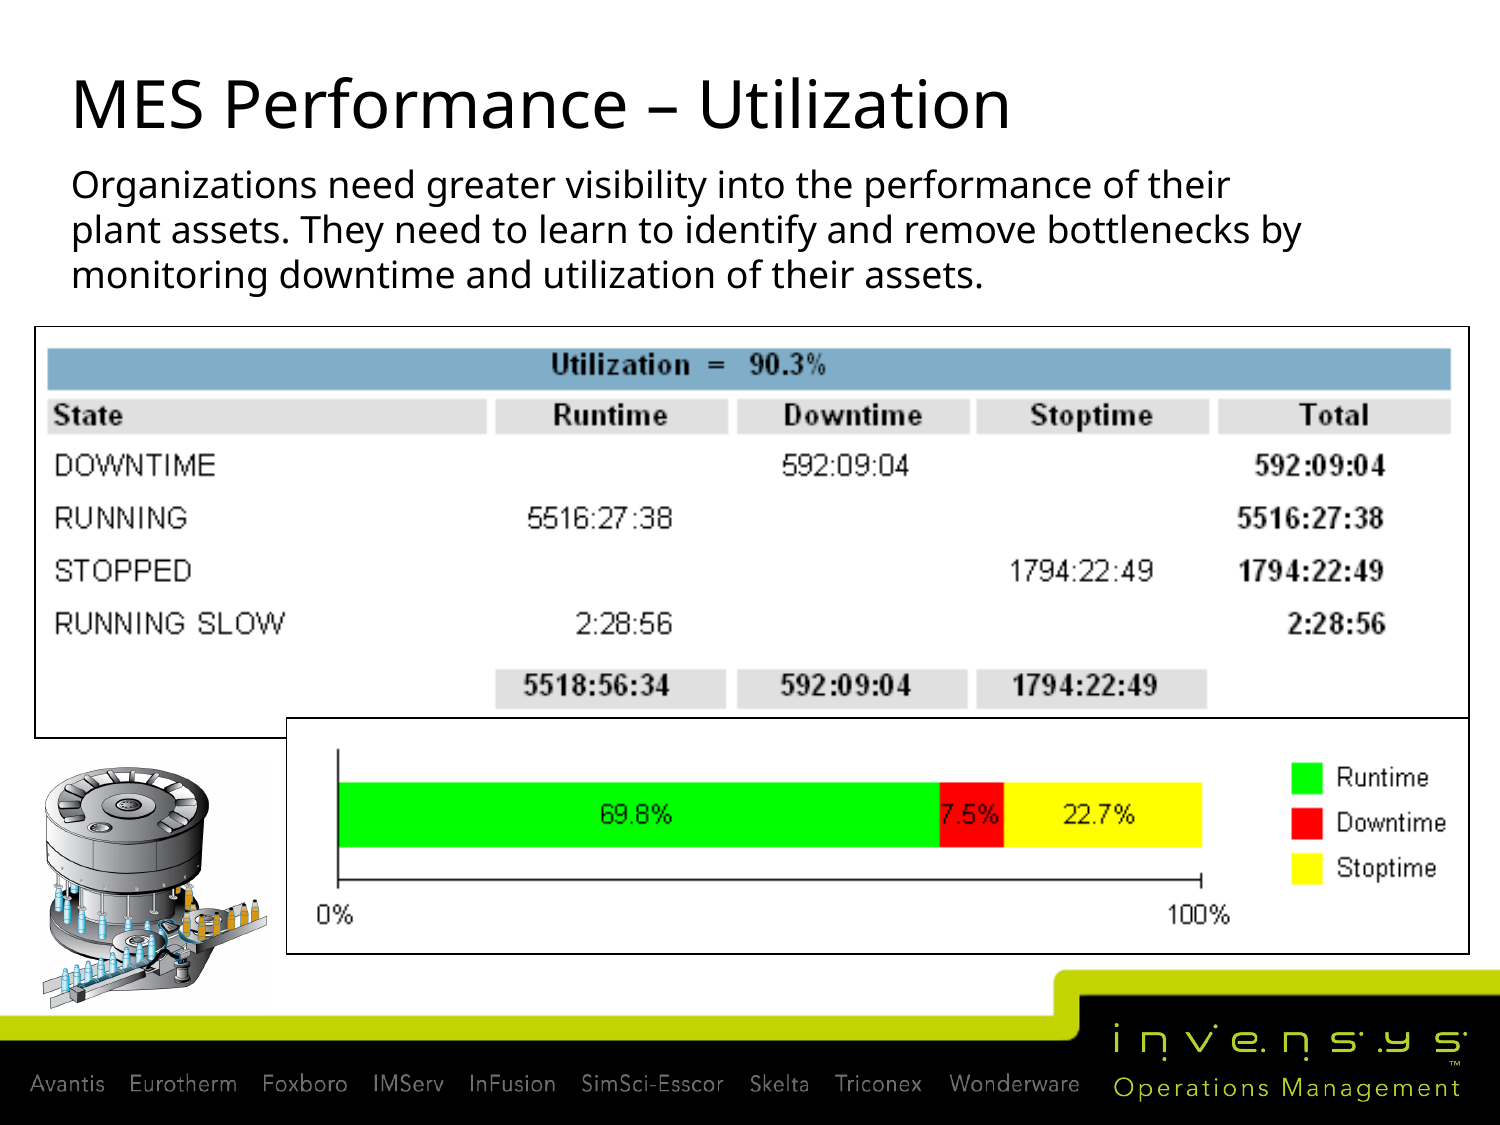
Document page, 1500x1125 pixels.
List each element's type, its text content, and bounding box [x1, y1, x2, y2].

picture [0, 762, 1500, 1102]
title MES Performance – Utilization [70, 69, 1430, 160]
picture [35, 327, 1469, 954]
list Organizations need greater visibility into the performance of their plant assets. They need to learn to identify and remove bottlenecks by monitoring downtime and utilization of their assets. [70, 160, 1453, 325]
